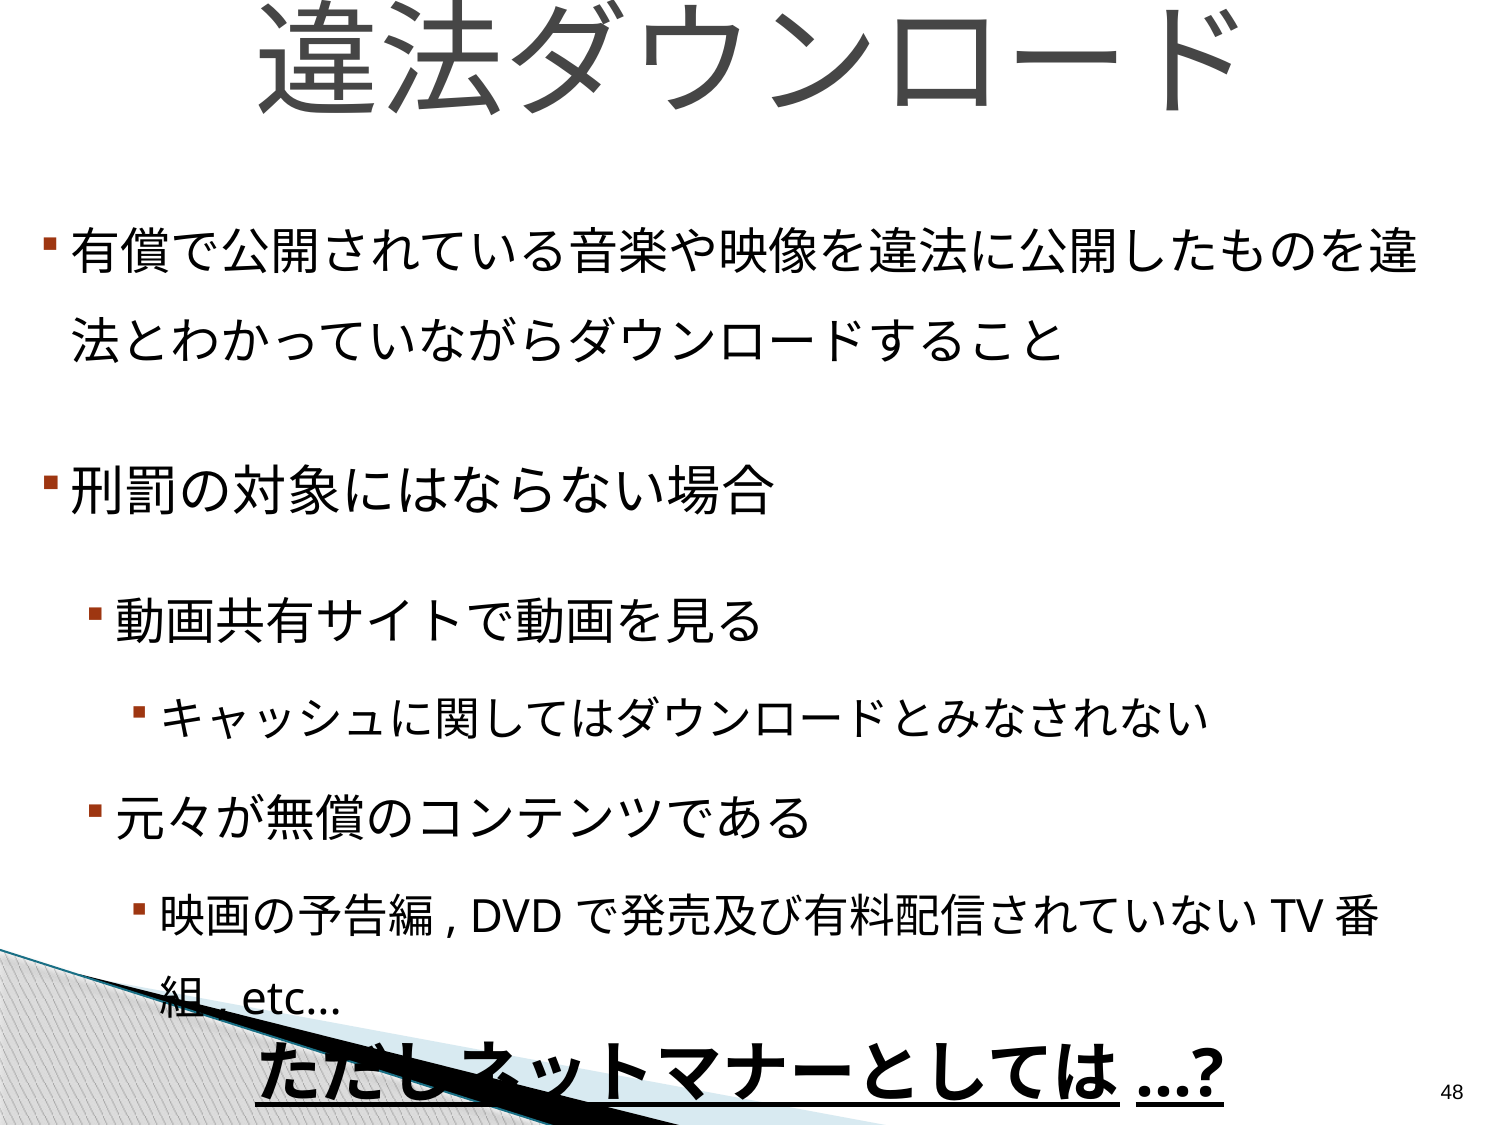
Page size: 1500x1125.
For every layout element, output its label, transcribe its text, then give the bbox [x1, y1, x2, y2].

slide_number 48 [1418, 1051, 1479, 1112]
text_box ただしネットマナーとしては...? [240, 1022, 1240, 1118]
text_box 有償で公開されている音楽や映像を違法に公開したものを違法とわかっていながらダウンロードすること 刑罰の対象にはならない場合 動画共有サイトで動画を見る キャッシュに関してはダウンロードとみなされない 元々が無償のコンテンツである 映画の予告編, DVDで発売及び有料配信されていないTV番組, etc... [25, 181, 1456, 1018]
title 違法ダウンロード [60, 0, 1449, 181]
